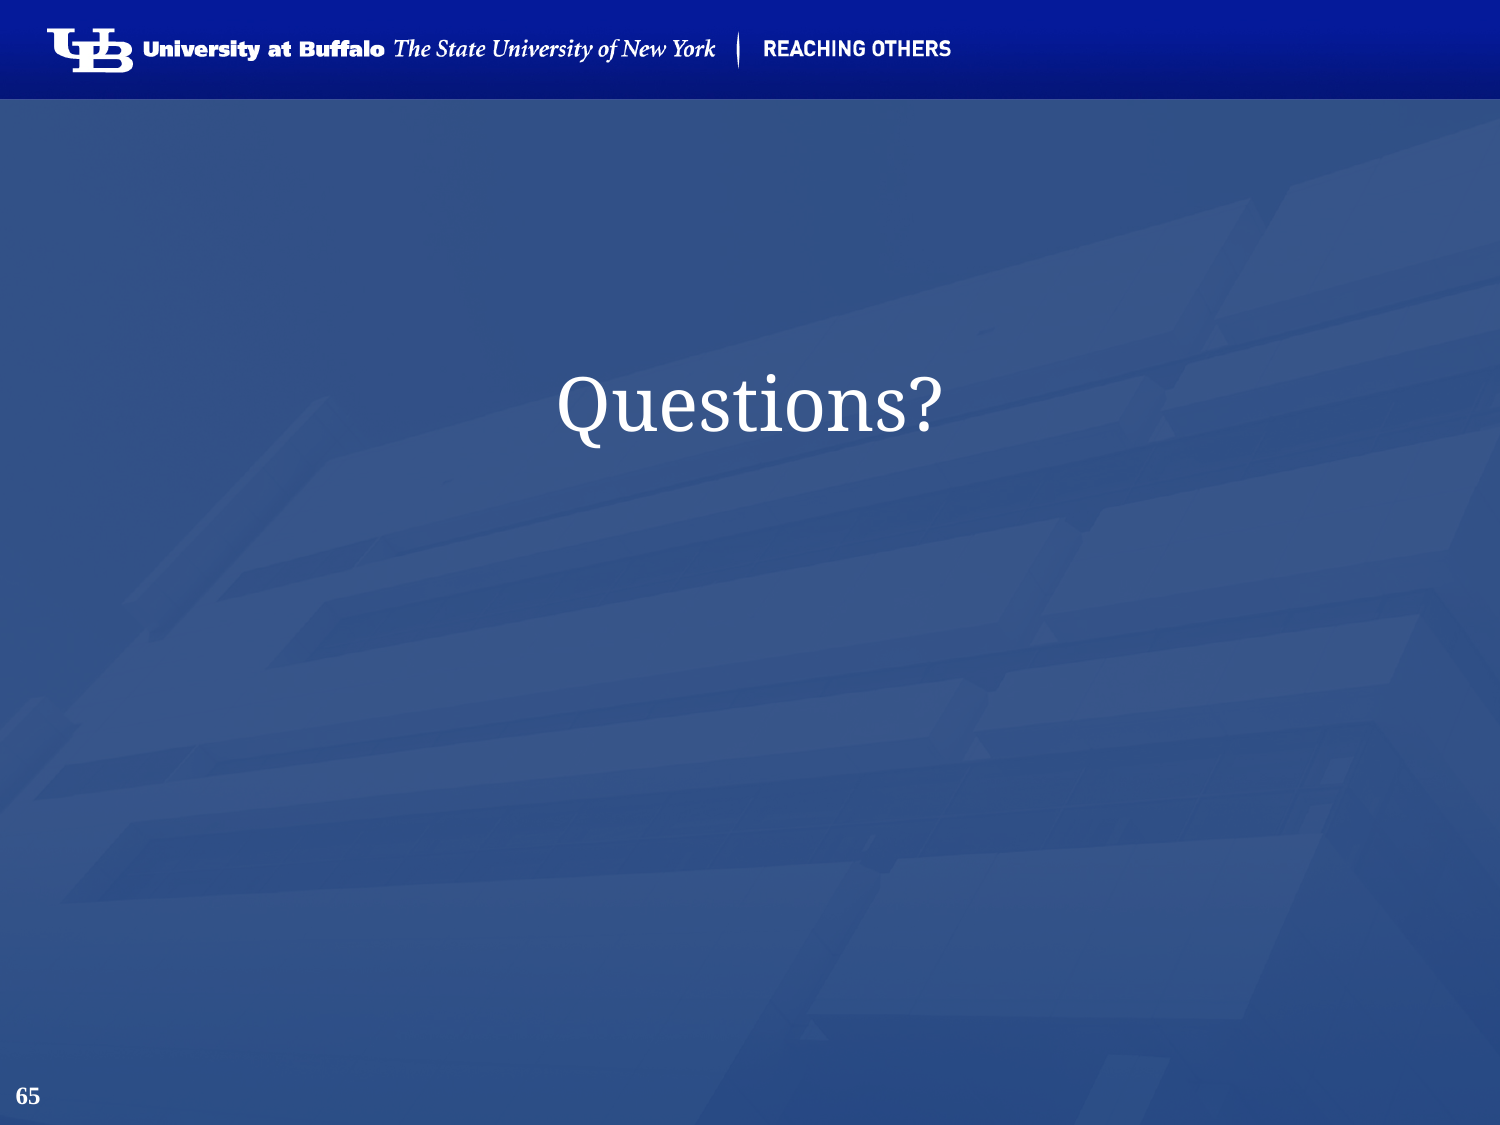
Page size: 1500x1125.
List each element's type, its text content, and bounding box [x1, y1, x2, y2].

picture [0, 0, 1500, 99]
title Questions? [112, 349, 1388, 591]
slide_number 65 [0, 1064, 75, 1125]
